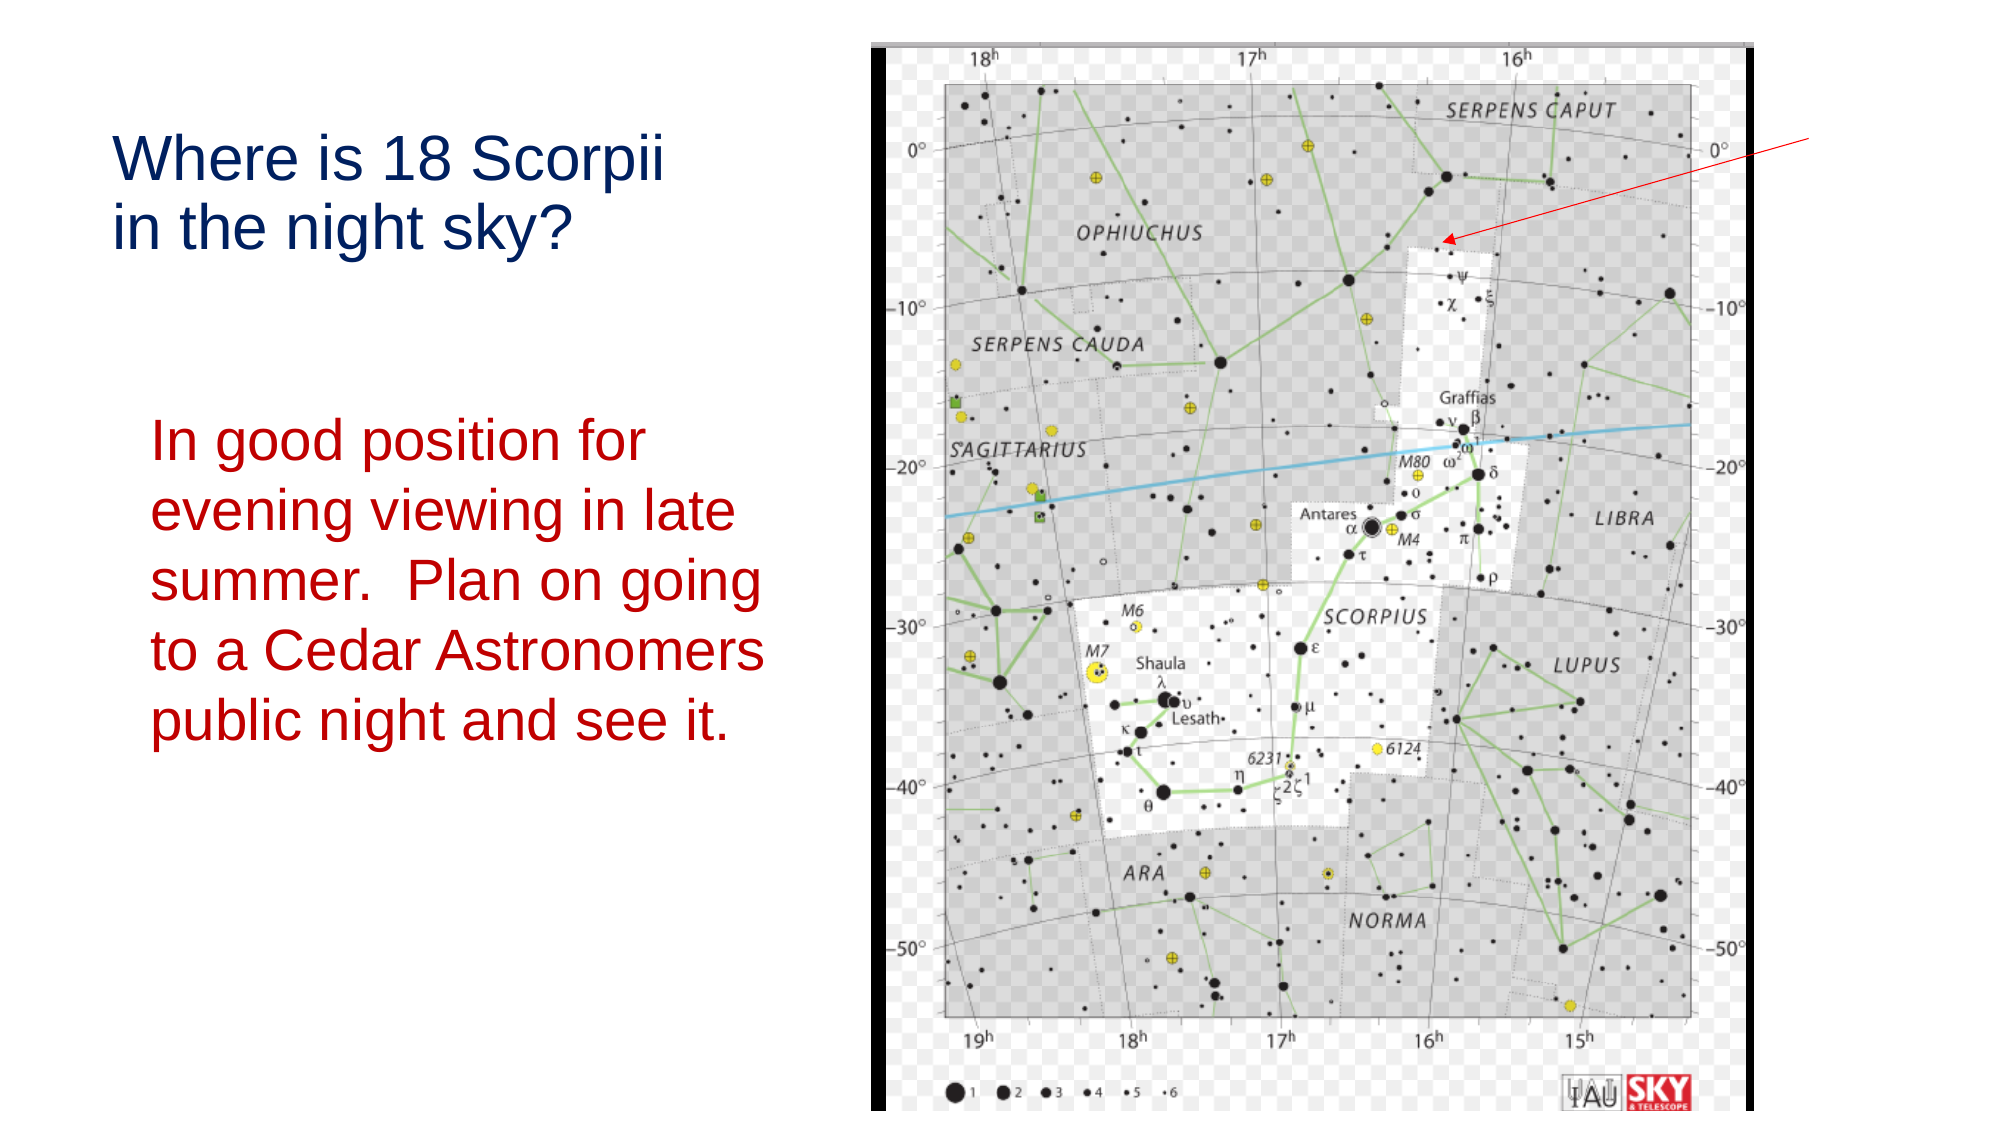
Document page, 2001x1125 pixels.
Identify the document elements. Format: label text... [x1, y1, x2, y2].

picture [871, 42, 1754, 1111]
title Where is 18 Scorpii in the night sky? [97, 85, 693, 304]
text_box In good position for evening viewing in late summer. Plan on going to a Cedar Astronomers public night and see it. [135, 395, 785, 760]
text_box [1442, 138, 1809, 243]
